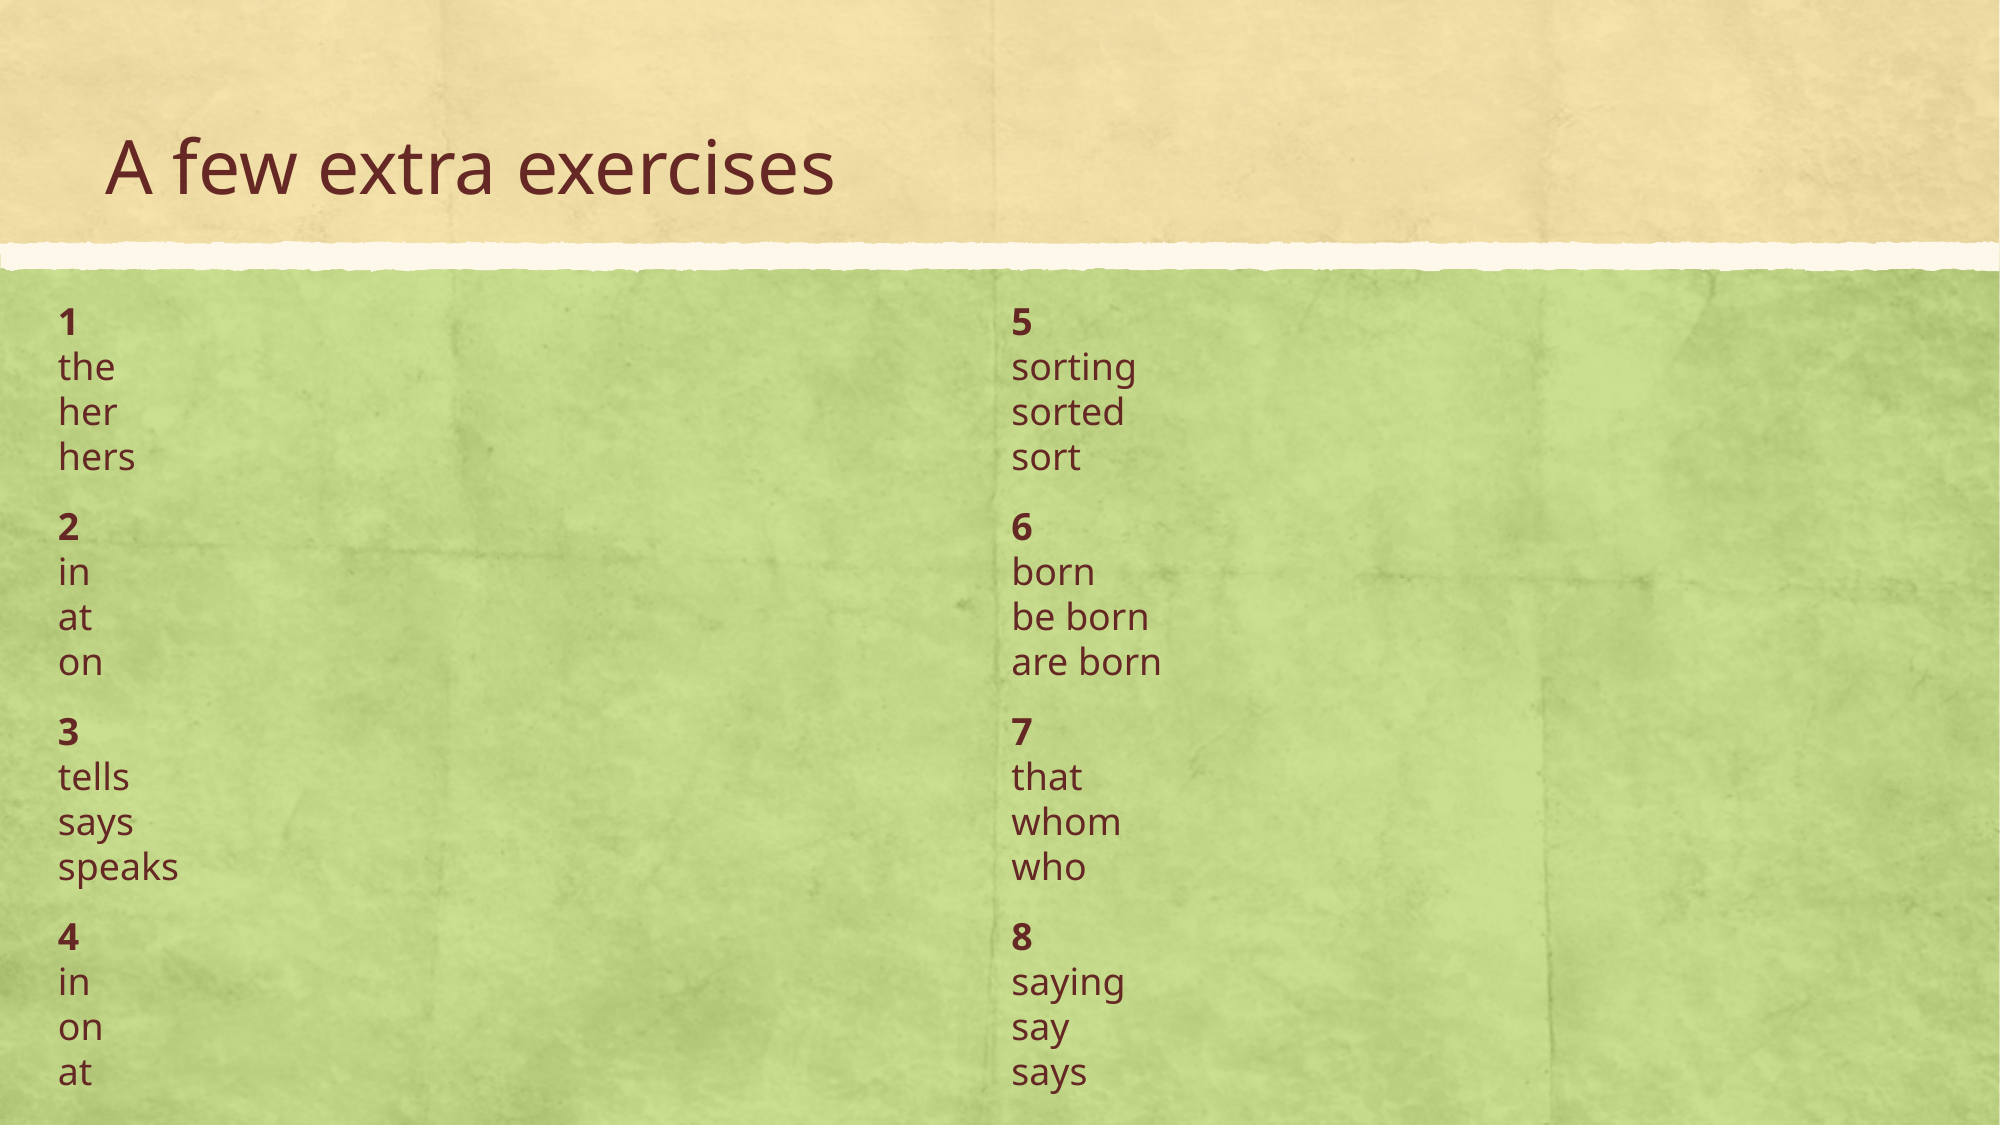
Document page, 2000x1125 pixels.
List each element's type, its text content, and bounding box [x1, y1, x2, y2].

list 1 the her hers 2 in at on 3 tells says speaks 4 in on at 5 sorting sorted sort 6 born be born are born 7 that whom who 8 saying say says [42, 290, 1981, 1106]
title A few extra exercises [90, 30, 1591, 219]
